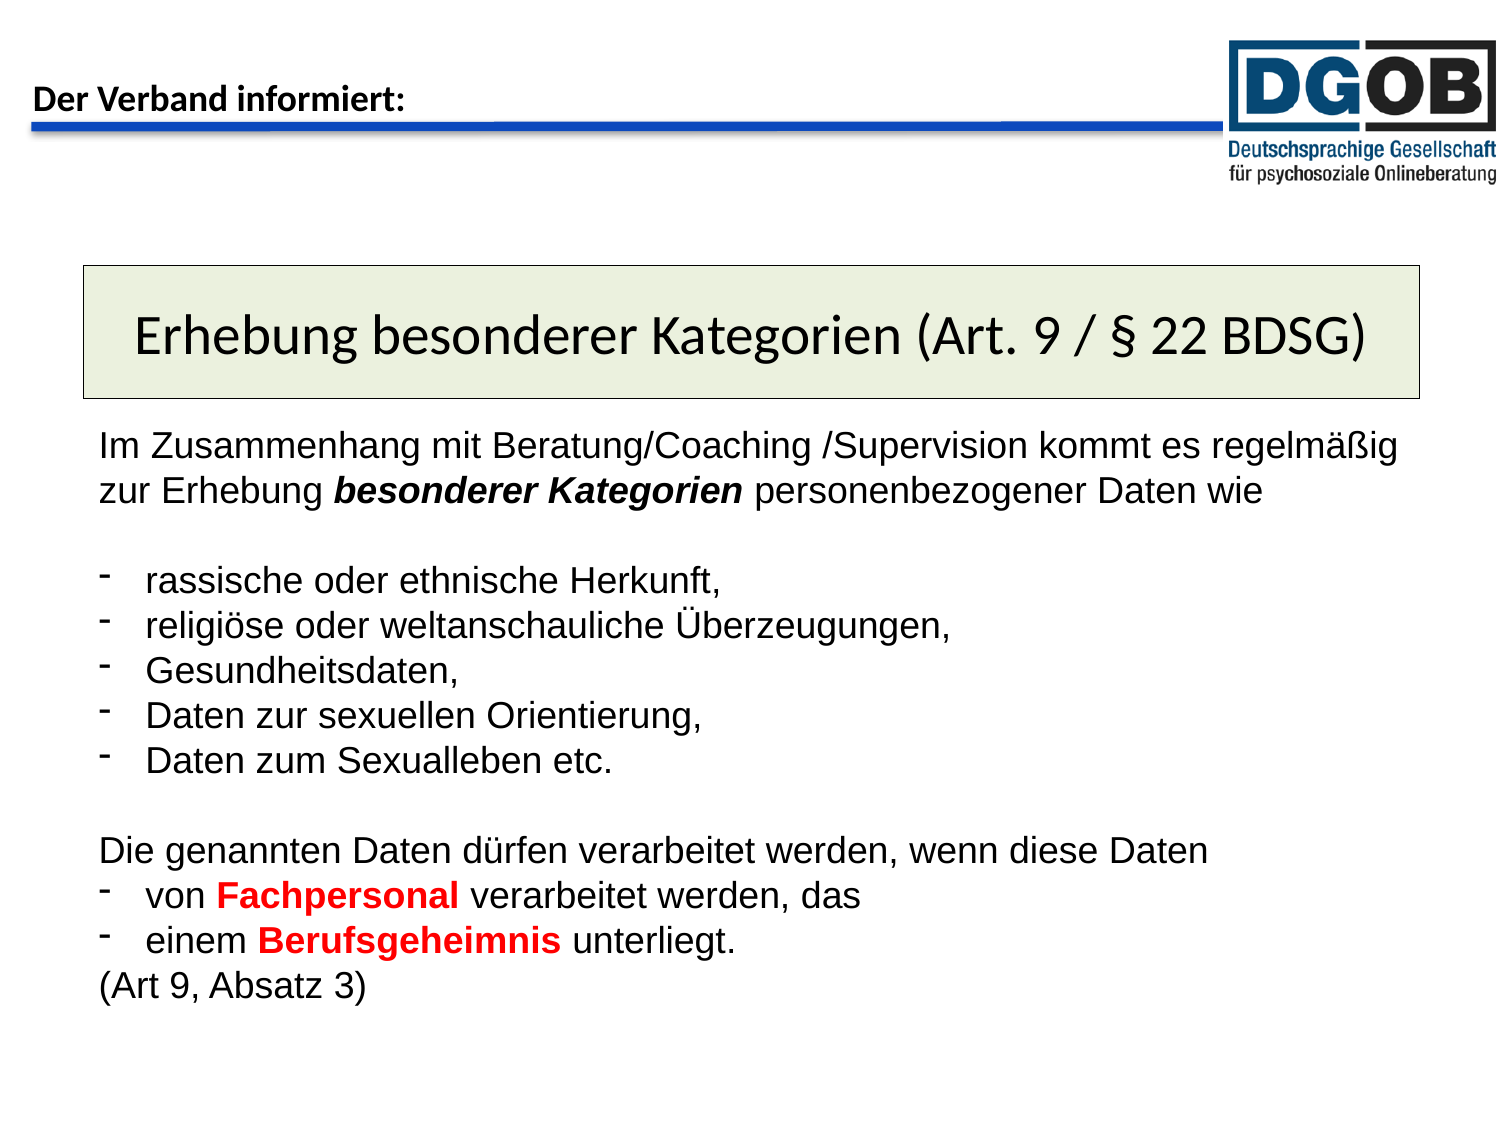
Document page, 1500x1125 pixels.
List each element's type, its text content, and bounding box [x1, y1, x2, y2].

text_box [31, 123, 1218, 129]
text_box Erhebung besonderer Kategorien (Art. 9 / § 22 BDSG) [83, 265, 1420, 399]
text_box Im Zusammenhang mit Beratung/Coaching /Supervision kommt es regelmäßig zur Erhebung besonderer Kategorien personenbezogener Daten wie rassische oder ethnische Herkunft, religiöse oder weltanschauliche Überzeugungen, Gesundheitsdaten, Daten zur sexuellen Orientierung, Daten zum Sexualleben etc. Die genannten Daten dürfen verarbeitet werden, wenn diese Daten von Fachpersonal verarbeitet werden, das einem Berufsgeheimnis unterliegt. (Art 9, Absatz 3) [83, 413, 1420, 1073]
text_box Der Verband informiert: [18, 66, 539, 126]
picture [1223, 34, 1500, 191]
